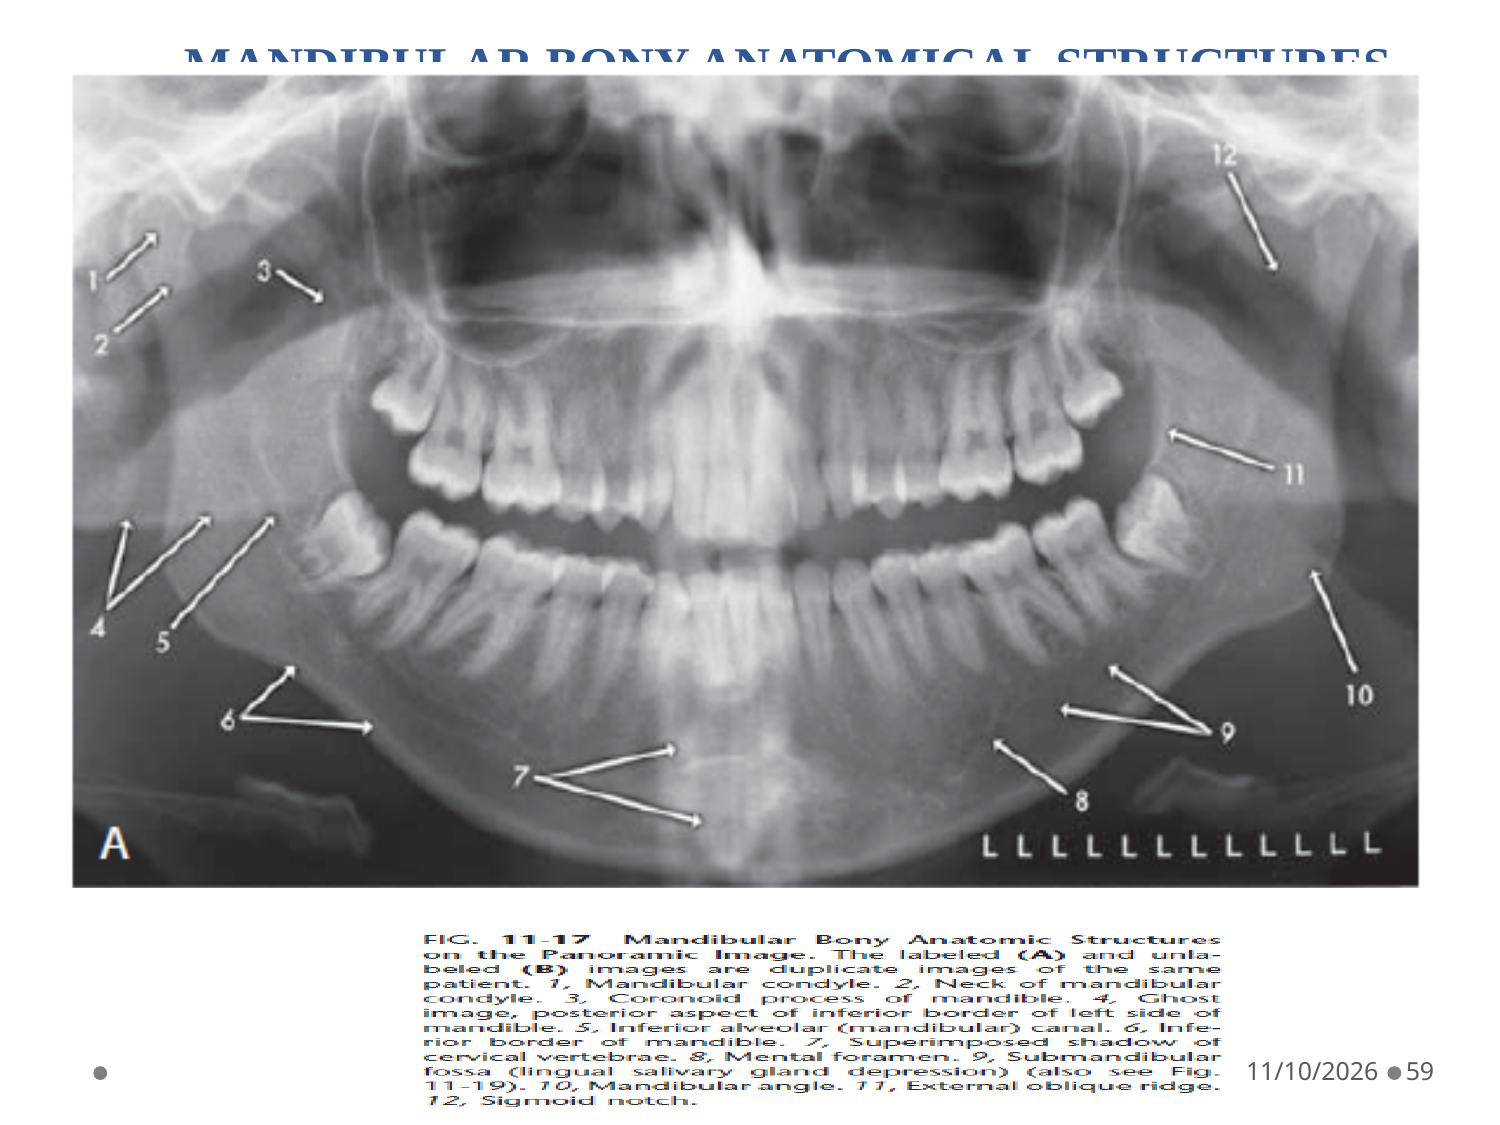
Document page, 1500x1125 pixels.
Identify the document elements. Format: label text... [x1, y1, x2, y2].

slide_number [1246, 1042, 1386, 1103]
slide_number 59 [1401, 1042, 1494, 1103]
title MANDIBULAR BONY ANATOMICAL STRUCTURES [112, 37, 1463, 100]
picture [56, 62, 1432, 888]
picture [387, 924, 1243, 1119]
